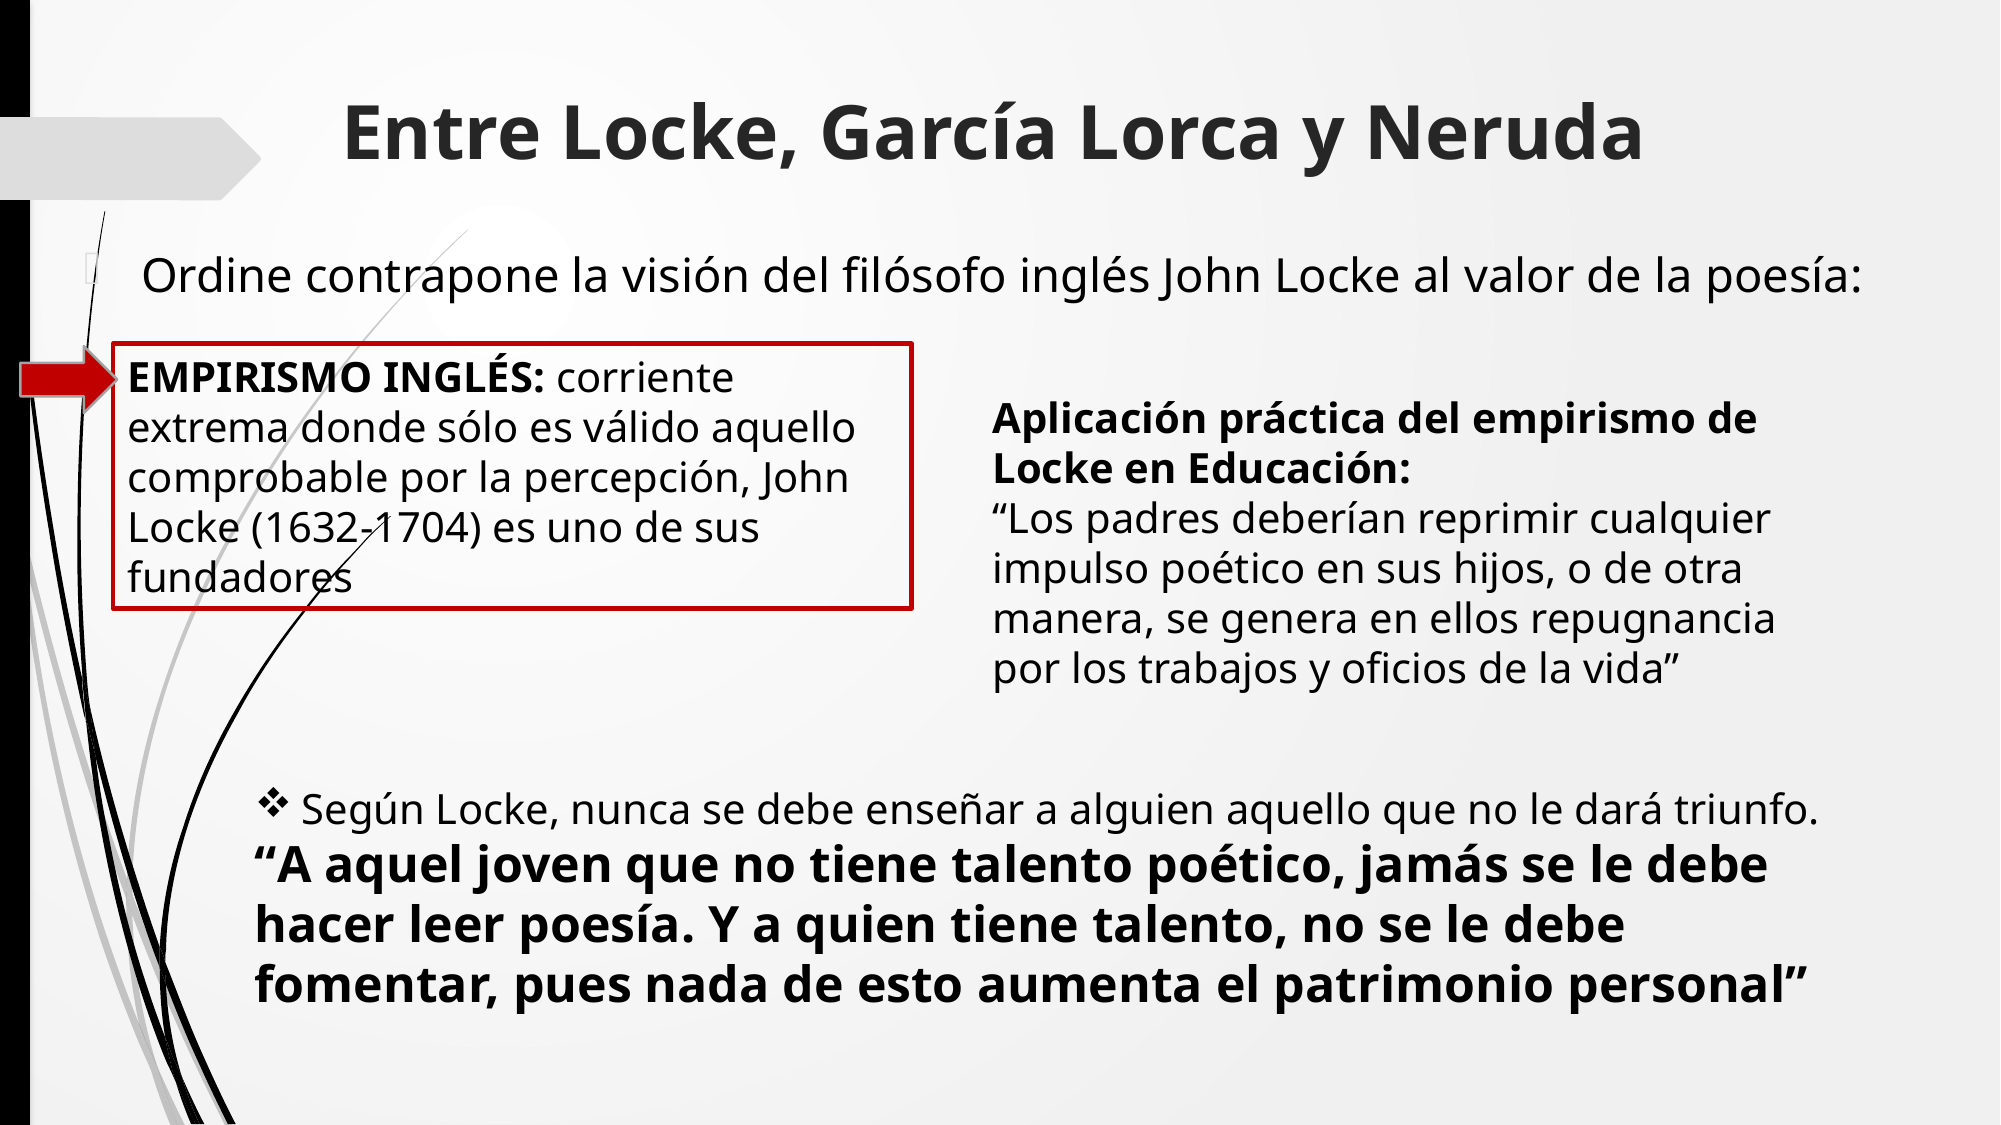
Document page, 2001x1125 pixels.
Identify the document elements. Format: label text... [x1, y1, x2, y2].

list Ordine contrapone la visión del filósofo inglés John Locke al valor de la poesía: [68, 237, 1932, 360]
title Entre Locke, García Lorca y Neruda [326, 77, 1788, 237]
text_box Según Locke, nunca se debe enseñar a alguien aquello que no le dará triunfo. “A aquel joven que no tiene talento poético, jamás se le debe hacer leer poesía. Y a quien tiene talento, no se le debe fomentar, pues nada de esto aumenta el patrimonio personal” [240, 775, 1842, 1021]
text_box EMPIRISMO INGLÉS: corriente extrema donde sólo es válido aquello comprobable por la percepción, John Locke (1632-1704) es uno de sus fundadores [113, 343, 912, 609]
text_box Aplicación práctica del empirismo de Locke en Educación: “Los padres deberían reprimir cualquier impulso poético en sus hijos, o de otra manera, se genera en ellos repugnancia por los trabajos y oficios de la vida” [977, 384, 1865, 700]
text_box [19, 344, 119, 415]
